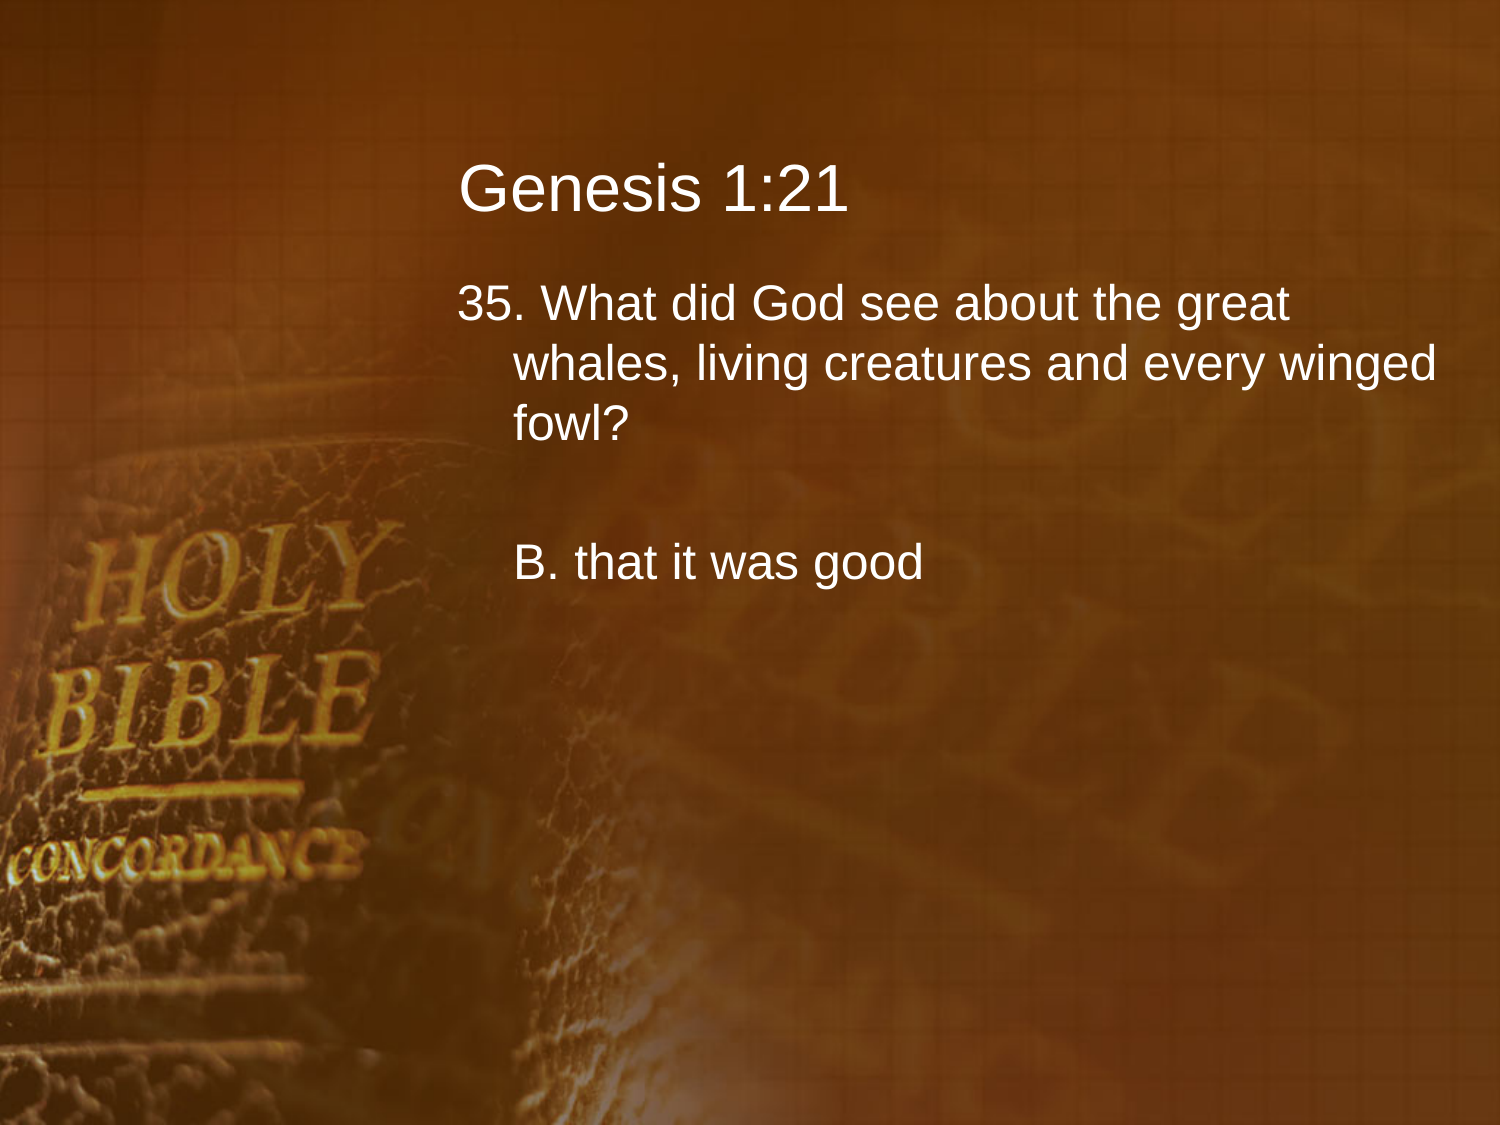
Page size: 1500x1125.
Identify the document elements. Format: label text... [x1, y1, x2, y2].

list 35. What did God see about the great whales, living creatures and every winged fowl? B. that it was good [441, 262, 1480, 1006]
title Genesis 1:21 [443, 44, 1480, 233]
picture [0, 0, 1500, 1125]
